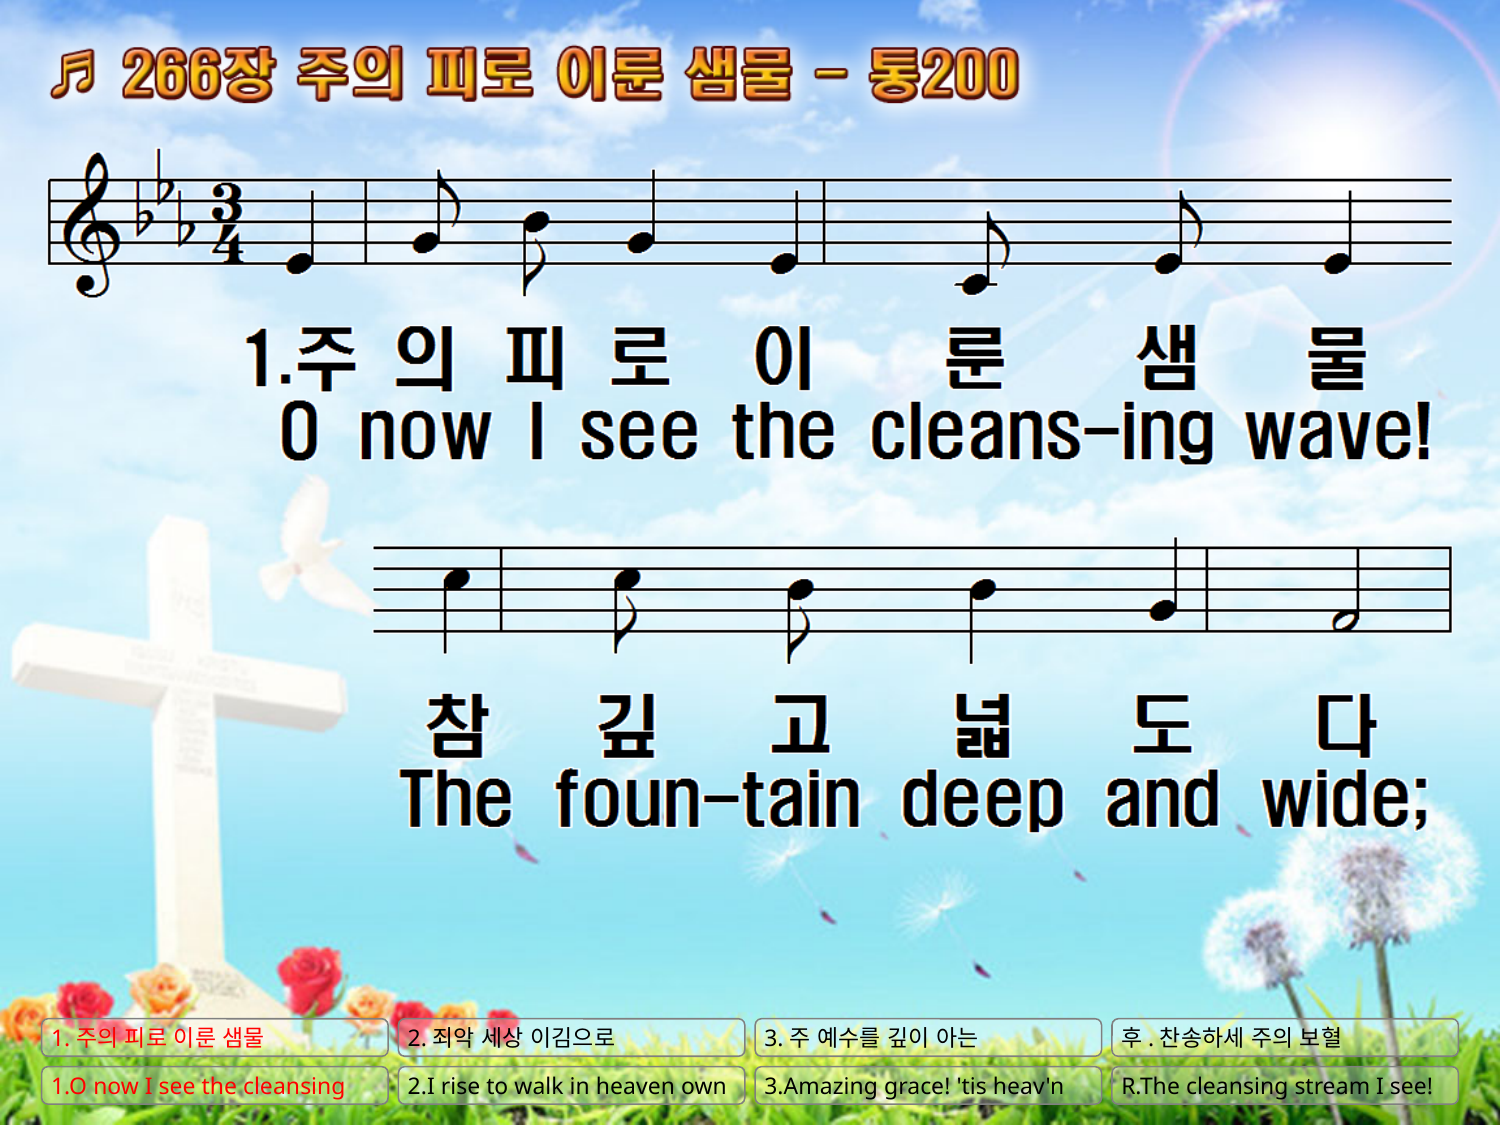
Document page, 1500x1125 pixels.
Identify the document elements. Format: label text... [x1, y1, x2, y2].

text_box 2.I rise to walk in heaven own [398, 1066, 745, 1105]
text_box 1.O now I see the cleansing [41, 1066, 389, 1105]
picture [0, 0, 1500, 1125]
text_box 1.주의 피로 이룬 샘물 [41, 1018, 389, 1057]
text_box 3.주 예수를 깊이 아는 [755, 1018, 1102, 1057]
text_box 후.찬송하세 주의 보혈 [1111, 1018, 1459, 1057]
text_box 2.죄악 세상 이김으로 [398, 1018, 745, 1057]
text_box 3.Amazing grace! 'tis heav'n [755, 1066, 1102, 1105]
text_box R.The cleansing stream I see! [1111, 1066, 1459, 1105]
